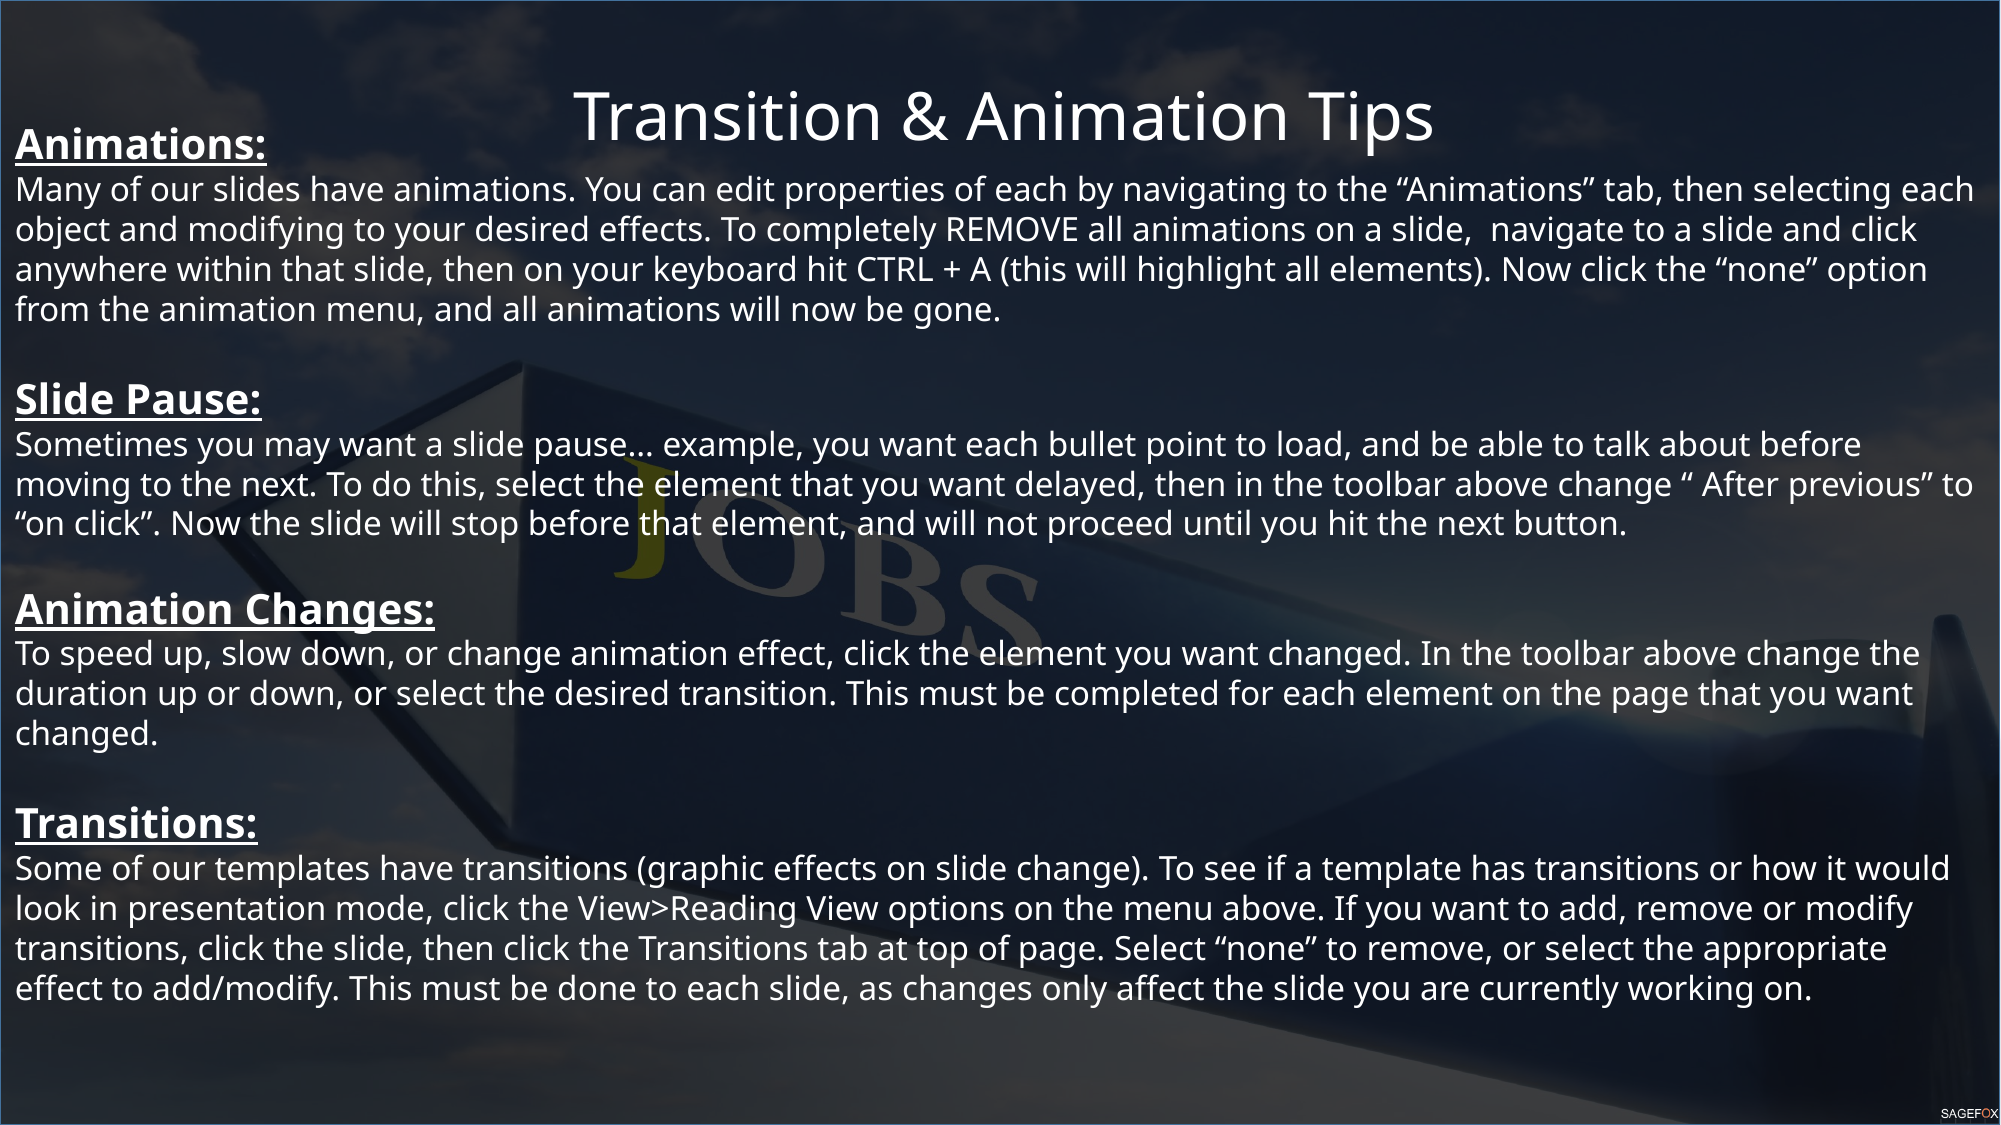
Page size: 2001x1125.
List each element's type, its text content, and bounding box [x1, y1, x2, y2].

title Transition & Animation Tips [477, 59, 1532, 177]
text_box Animations: Many of our slides have animations. You can edit properties of each by navigating to the “Animations” tab, then selecting each object and modifying to your desired effects. To completely REMOVE all animations on a slide, navigate to a slide and click anywhere within that slide, then on your keyboard hit CTRL + A (this will highlight all elements). Now click the “none” option from the animation menu, and all animations will now be gone. Slide Pause: Sometimes you may want a slide pause… example, you want each bullet point to load, and be able to talk about before moving to the next. To do this, select the element that you want delayed, then in the toolbar above change “ After previous” to “on click”. Now the slide will stop before that element, and will not proceed until you hit the next button. Animation Changes: To speed up, slow down, or change animation effect, click the element you want changed. In the toolbar above change the duration up or down, or select the desired transition. This must be completed for each element on the page that you want changed. Transitions: Some of our templates have transitions (graphic effects on slide change). To see if a template has transitions or how it would look in presentation mode, click the View>Reading View options on the menu above. If you want to add, remove or modify transitions, click the slide, then click the Transitions tab at top of page. Select “none” to remove, or select the appropriate effect to add/modify. This must be done to each slide, as changes only affect the slide you are currently working on. [0, 0, 2000, 1125]
